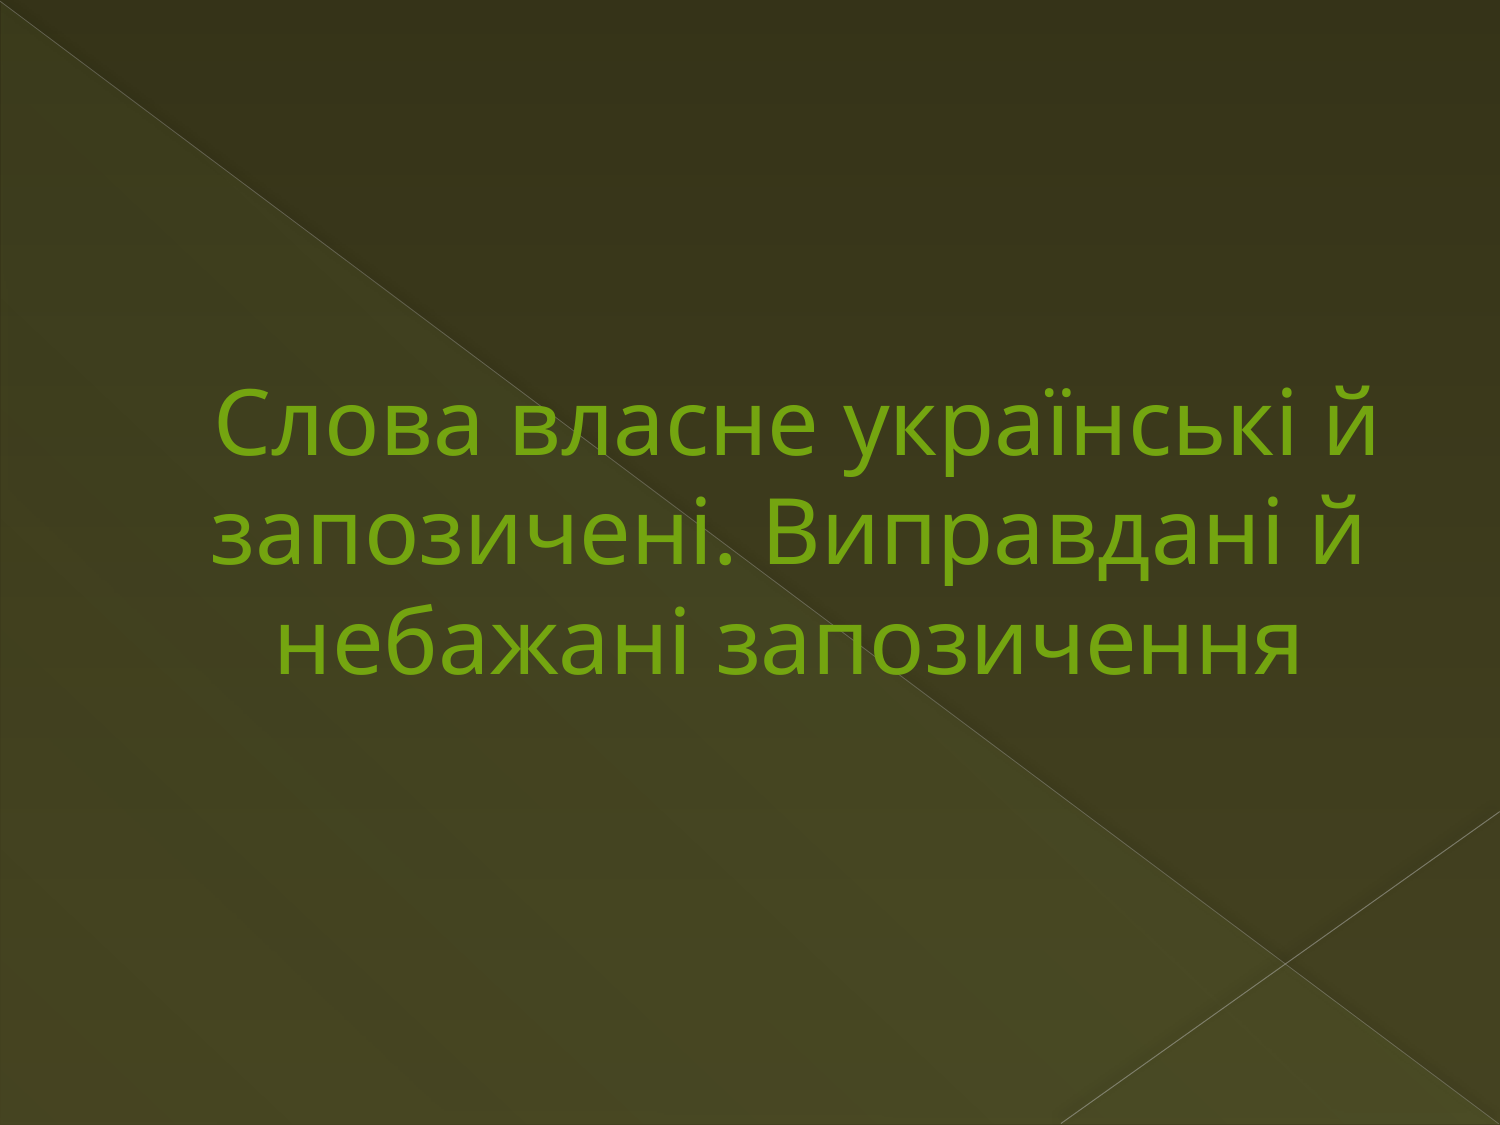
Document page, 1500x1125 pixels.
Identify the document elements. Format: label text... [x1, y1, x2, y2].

title Слова власне українські й запозичені. Виправдані й небажані запозичення [0, 373, 1500, 603]
